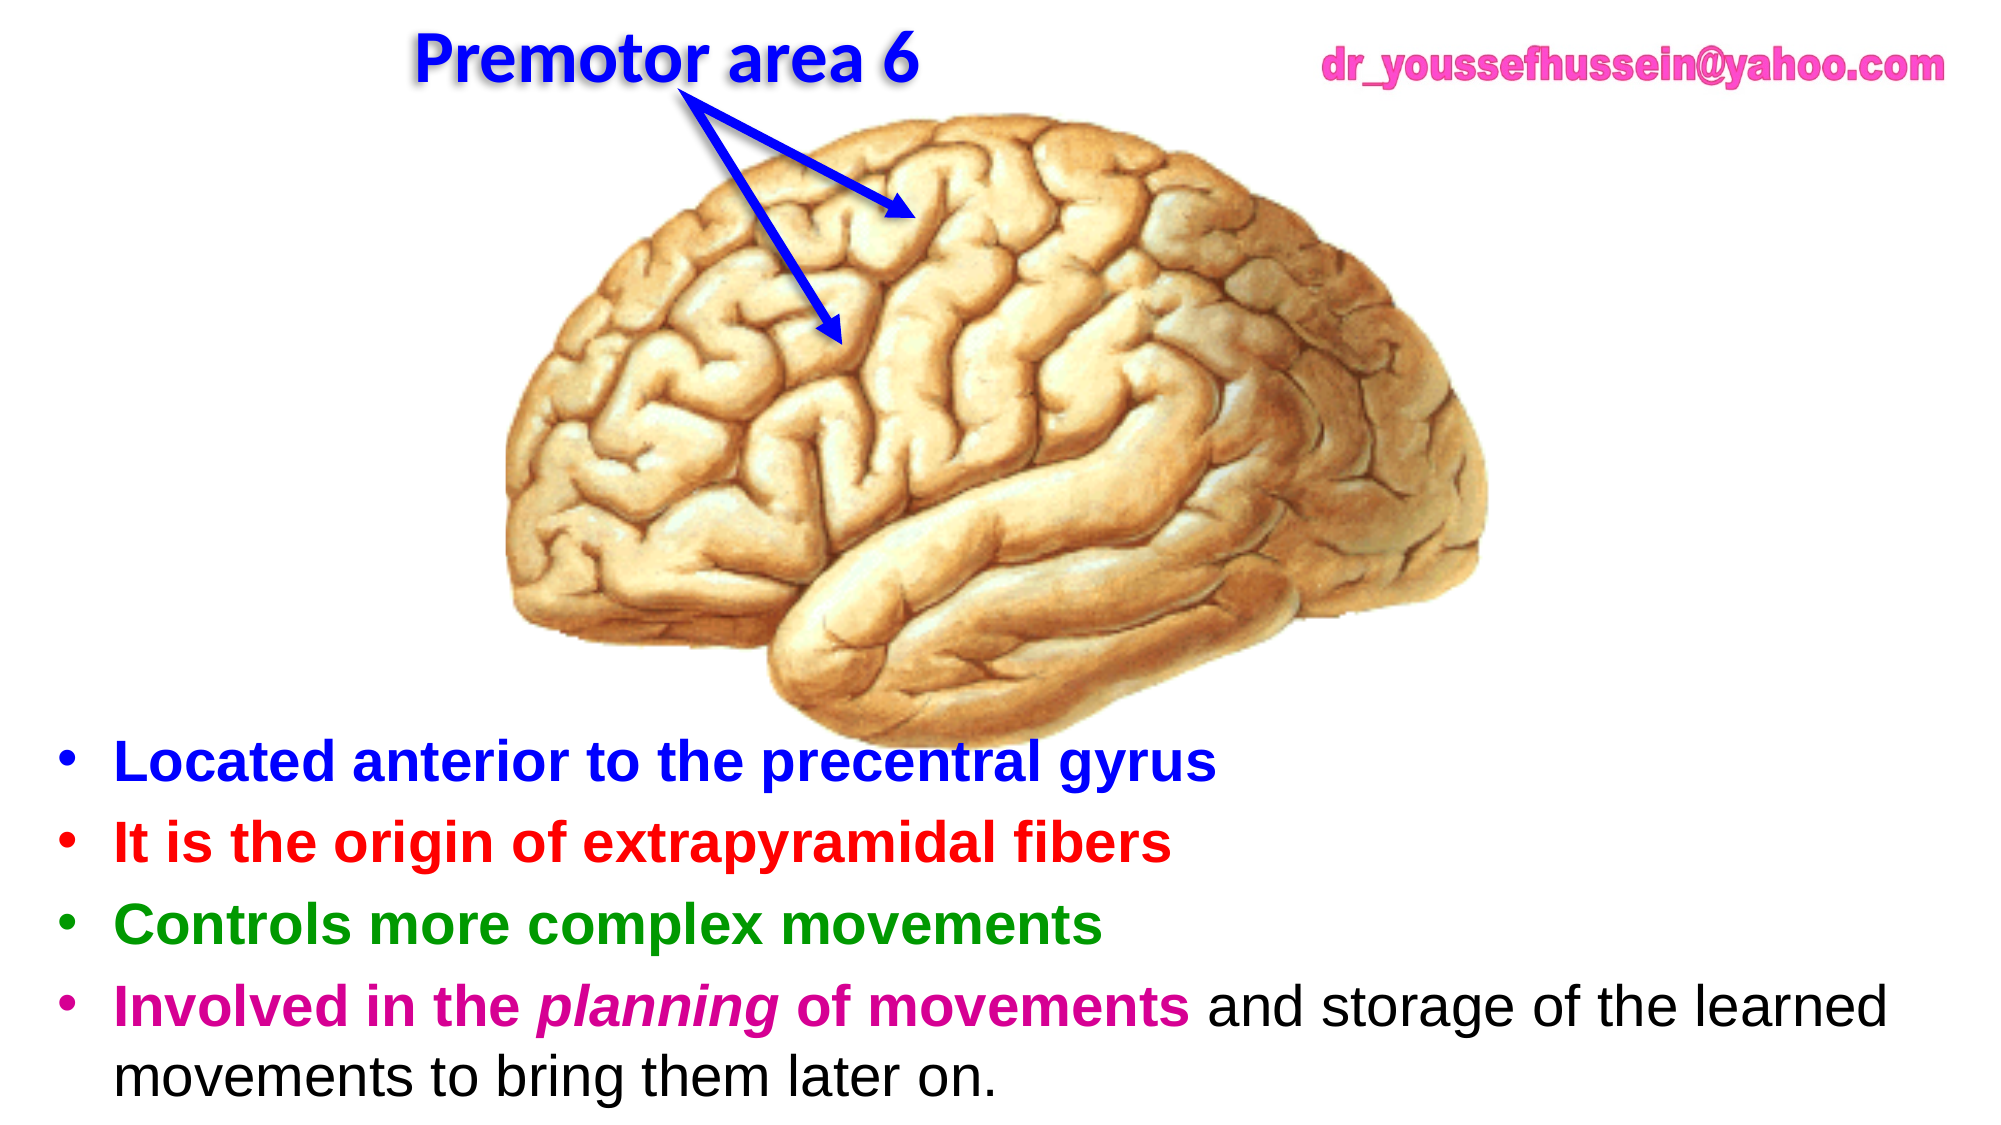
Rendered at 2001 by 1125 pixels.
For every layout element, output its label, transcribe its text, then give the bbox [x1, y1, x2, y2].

text_box Located anterior to the precentral gyrus It is the origin of extrapyramidal fibers Controls more complex movements Involved in the planning of movements and storage of the learned movements to bring them later on. [42, 715, 1958, 1125]
picture [505, 111, 1495, 760]
text_box [1311, 32, 1955, 102]
text_box Premotor area 6 [399, 0, 1036, 110]
